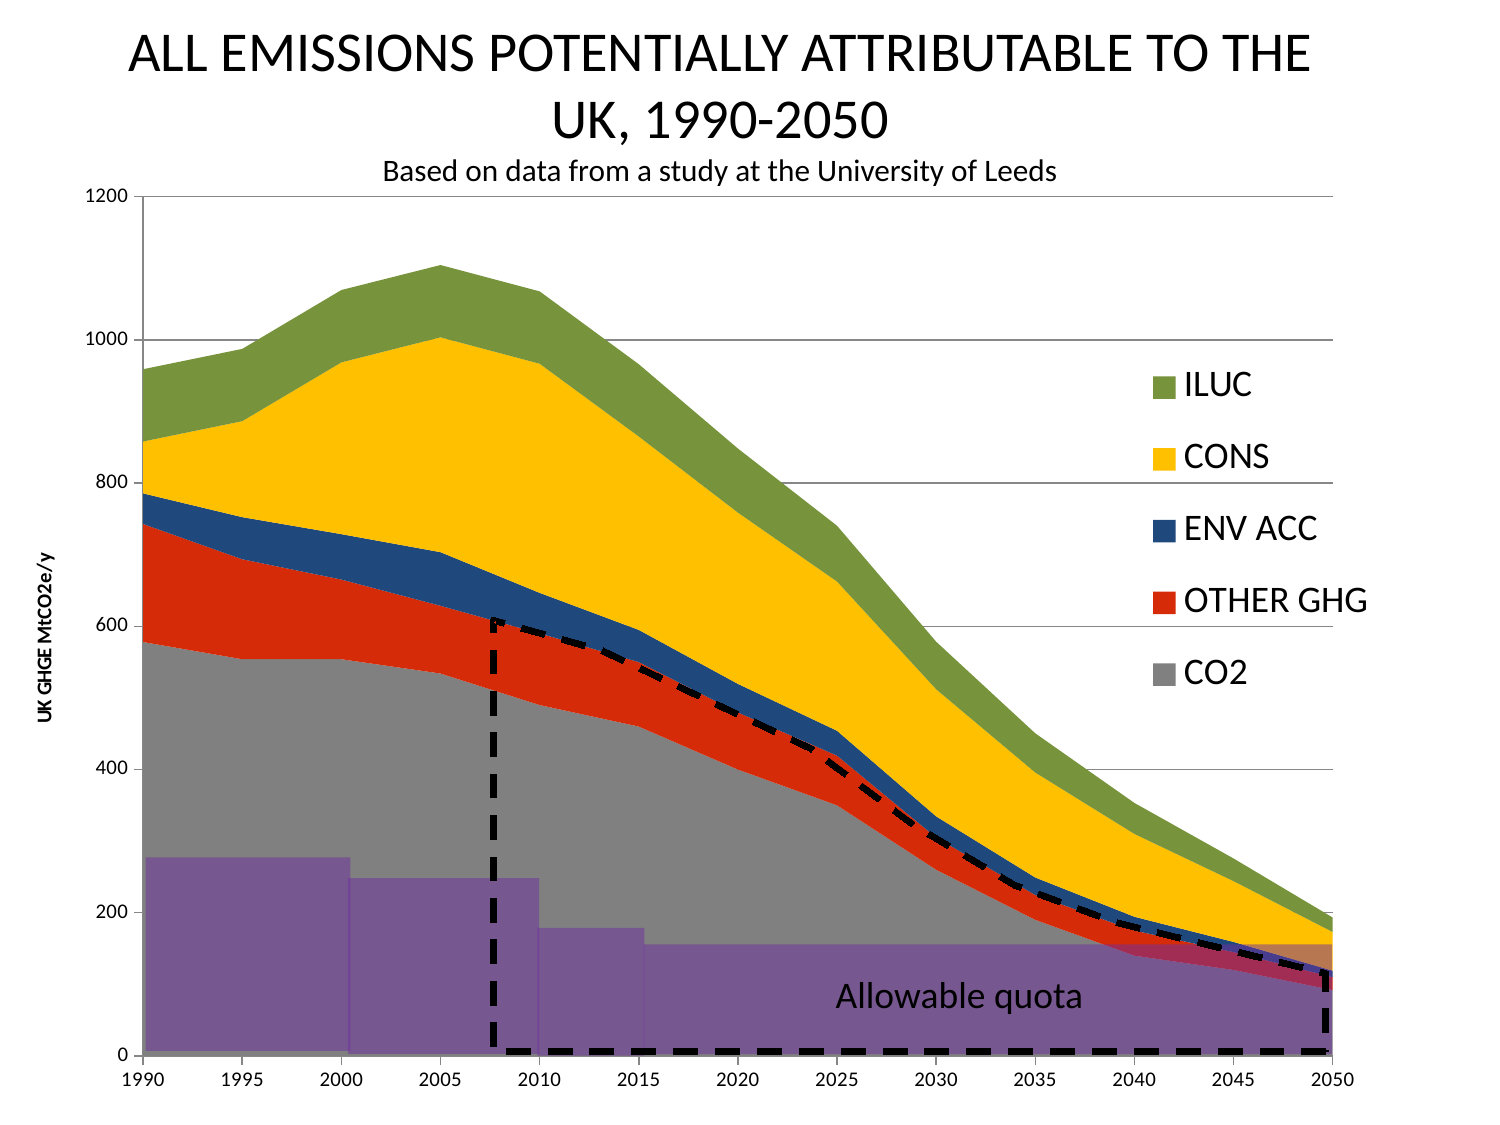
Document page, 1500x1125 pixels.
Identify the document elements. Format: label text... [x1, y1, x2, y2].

chart [29, 172, 1500, 1105]
title ALL EMISSIONS POTENTIALLY ATTRIBUTABLE TO THE UK, 1990-2050 Based on data from a study at the University of Leeds [76, 7, 1365, 171]
